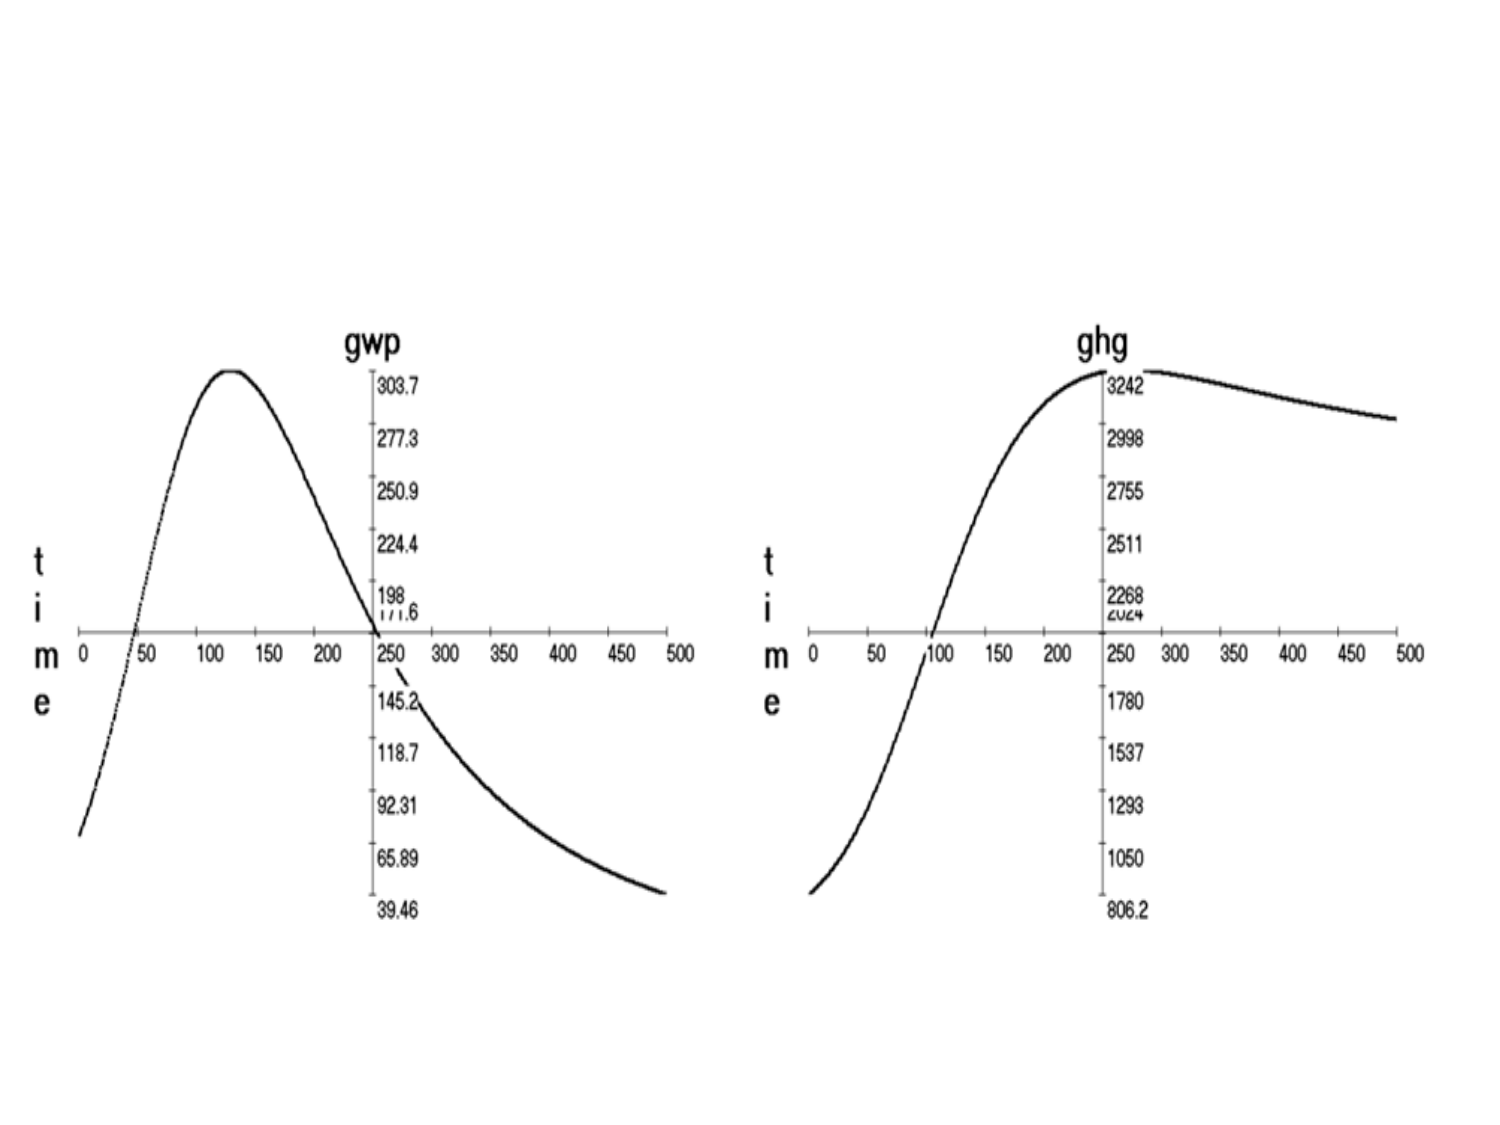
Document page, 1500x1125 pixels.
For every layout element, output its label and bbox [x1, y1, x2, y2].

list [12, 274, 1458, 988]
